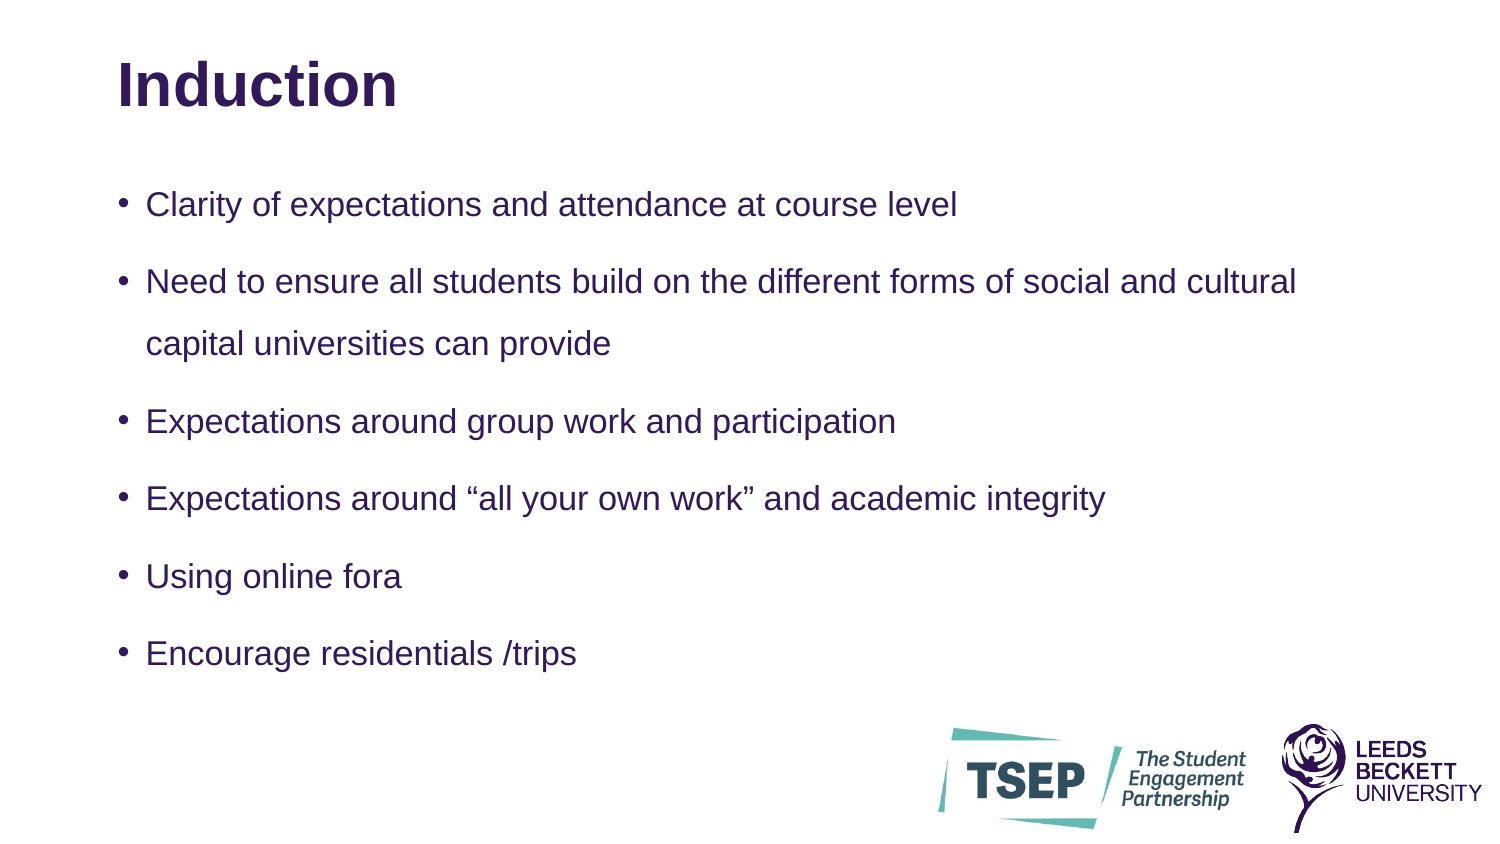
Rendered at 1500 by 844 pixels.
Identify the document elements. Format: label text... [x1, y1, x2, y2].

list Clarity of expectations and attendance at course level Need to ensure all students build on the different forms of social and cultural capital universities can provide Expectations around group work and participation Expectations around “all your own work” and academic integrity Using online fora Encourage residentials /trips [102, 154, 1397, 690]
picture [1282, 724, 1482, 833]
title Induction [103, 44, 1397, 154]
picture [938, 727, 1246, 829]
